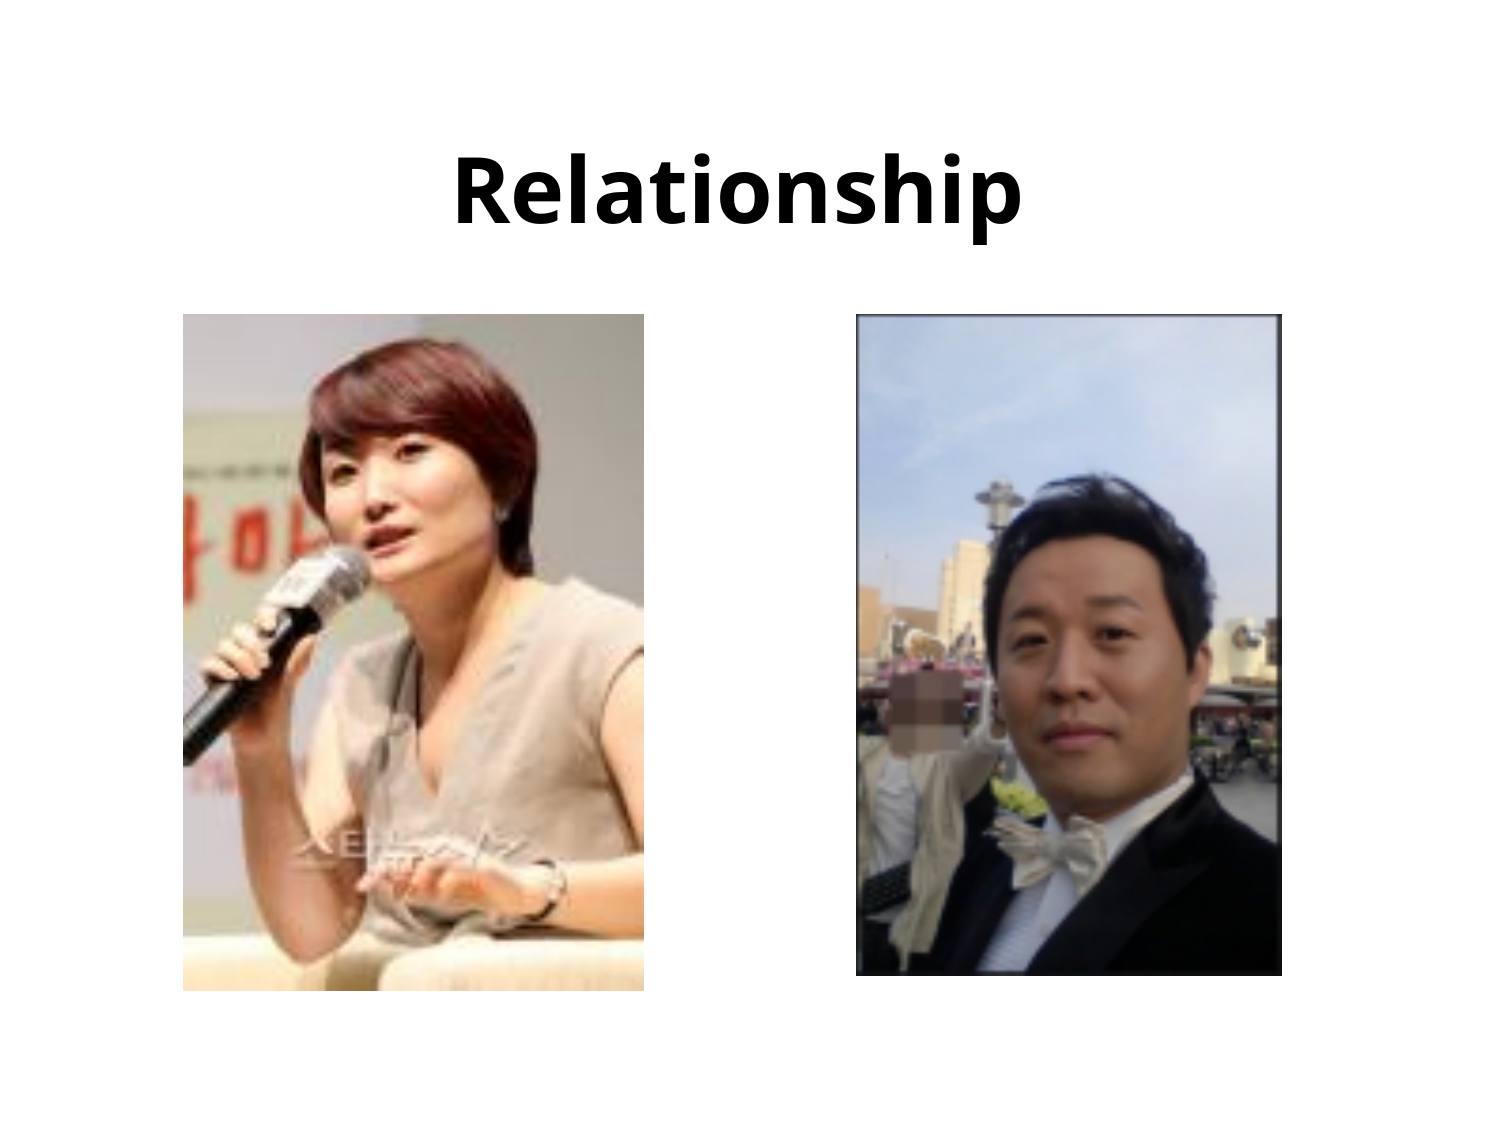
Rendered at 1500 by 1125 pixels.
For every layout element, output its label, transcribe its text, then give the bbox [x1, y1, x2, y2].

title Relationship [100, 66, 1376, 308]
picture [856, 314, 1282, 977]
picture [182, 314, 644, 991]
